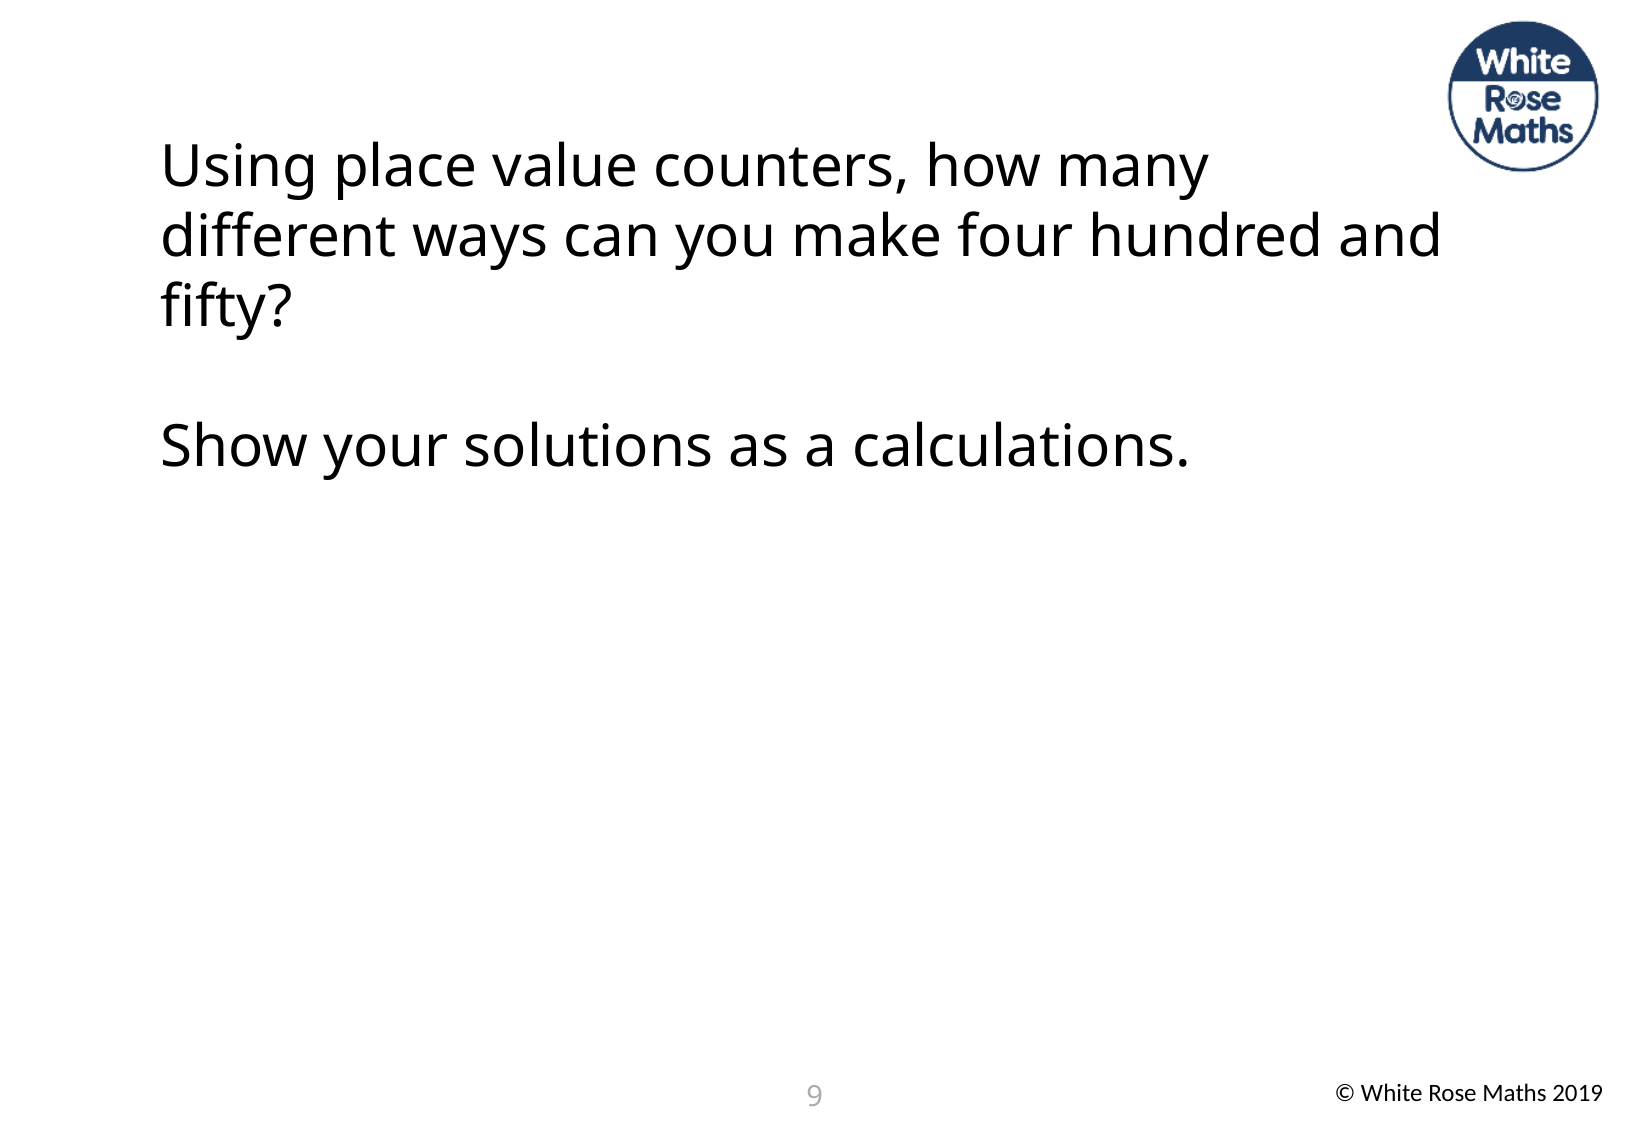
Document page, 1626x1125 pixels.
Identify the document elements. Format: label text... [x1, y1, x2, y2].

slide_number 9 [776, 1069, 854, 1125]
picture [1444, 17, 1602, 175]
text_box Using place value counters, how many different ways can you make four hundred and fifty? Show your solutions as a calculations. [145, 120, 1468, 486]
